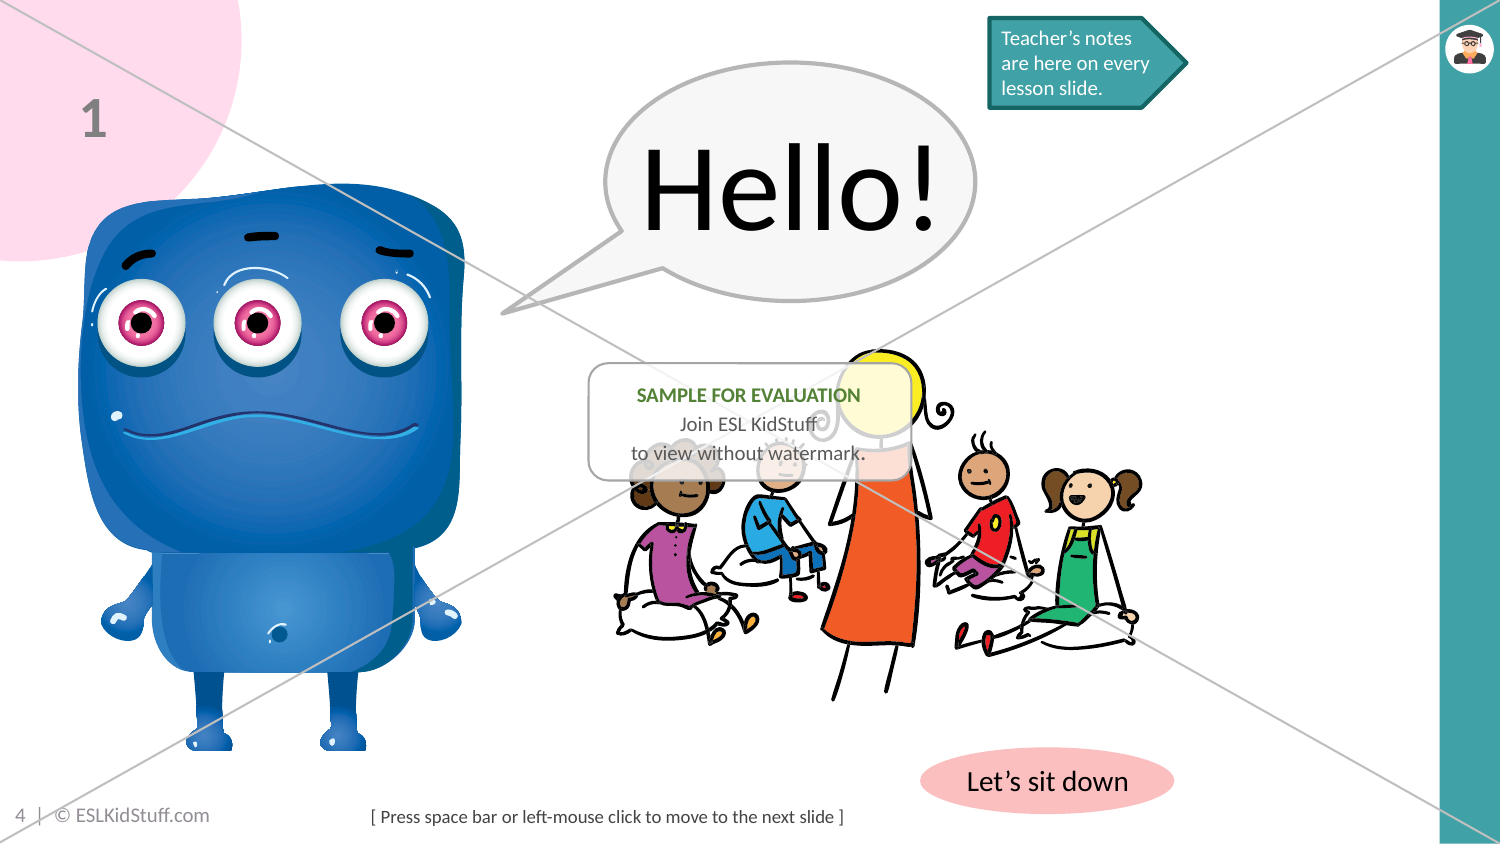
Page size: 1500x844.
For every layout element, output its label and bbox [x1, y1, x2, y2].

text_box [0, 0, 1500, 844]
